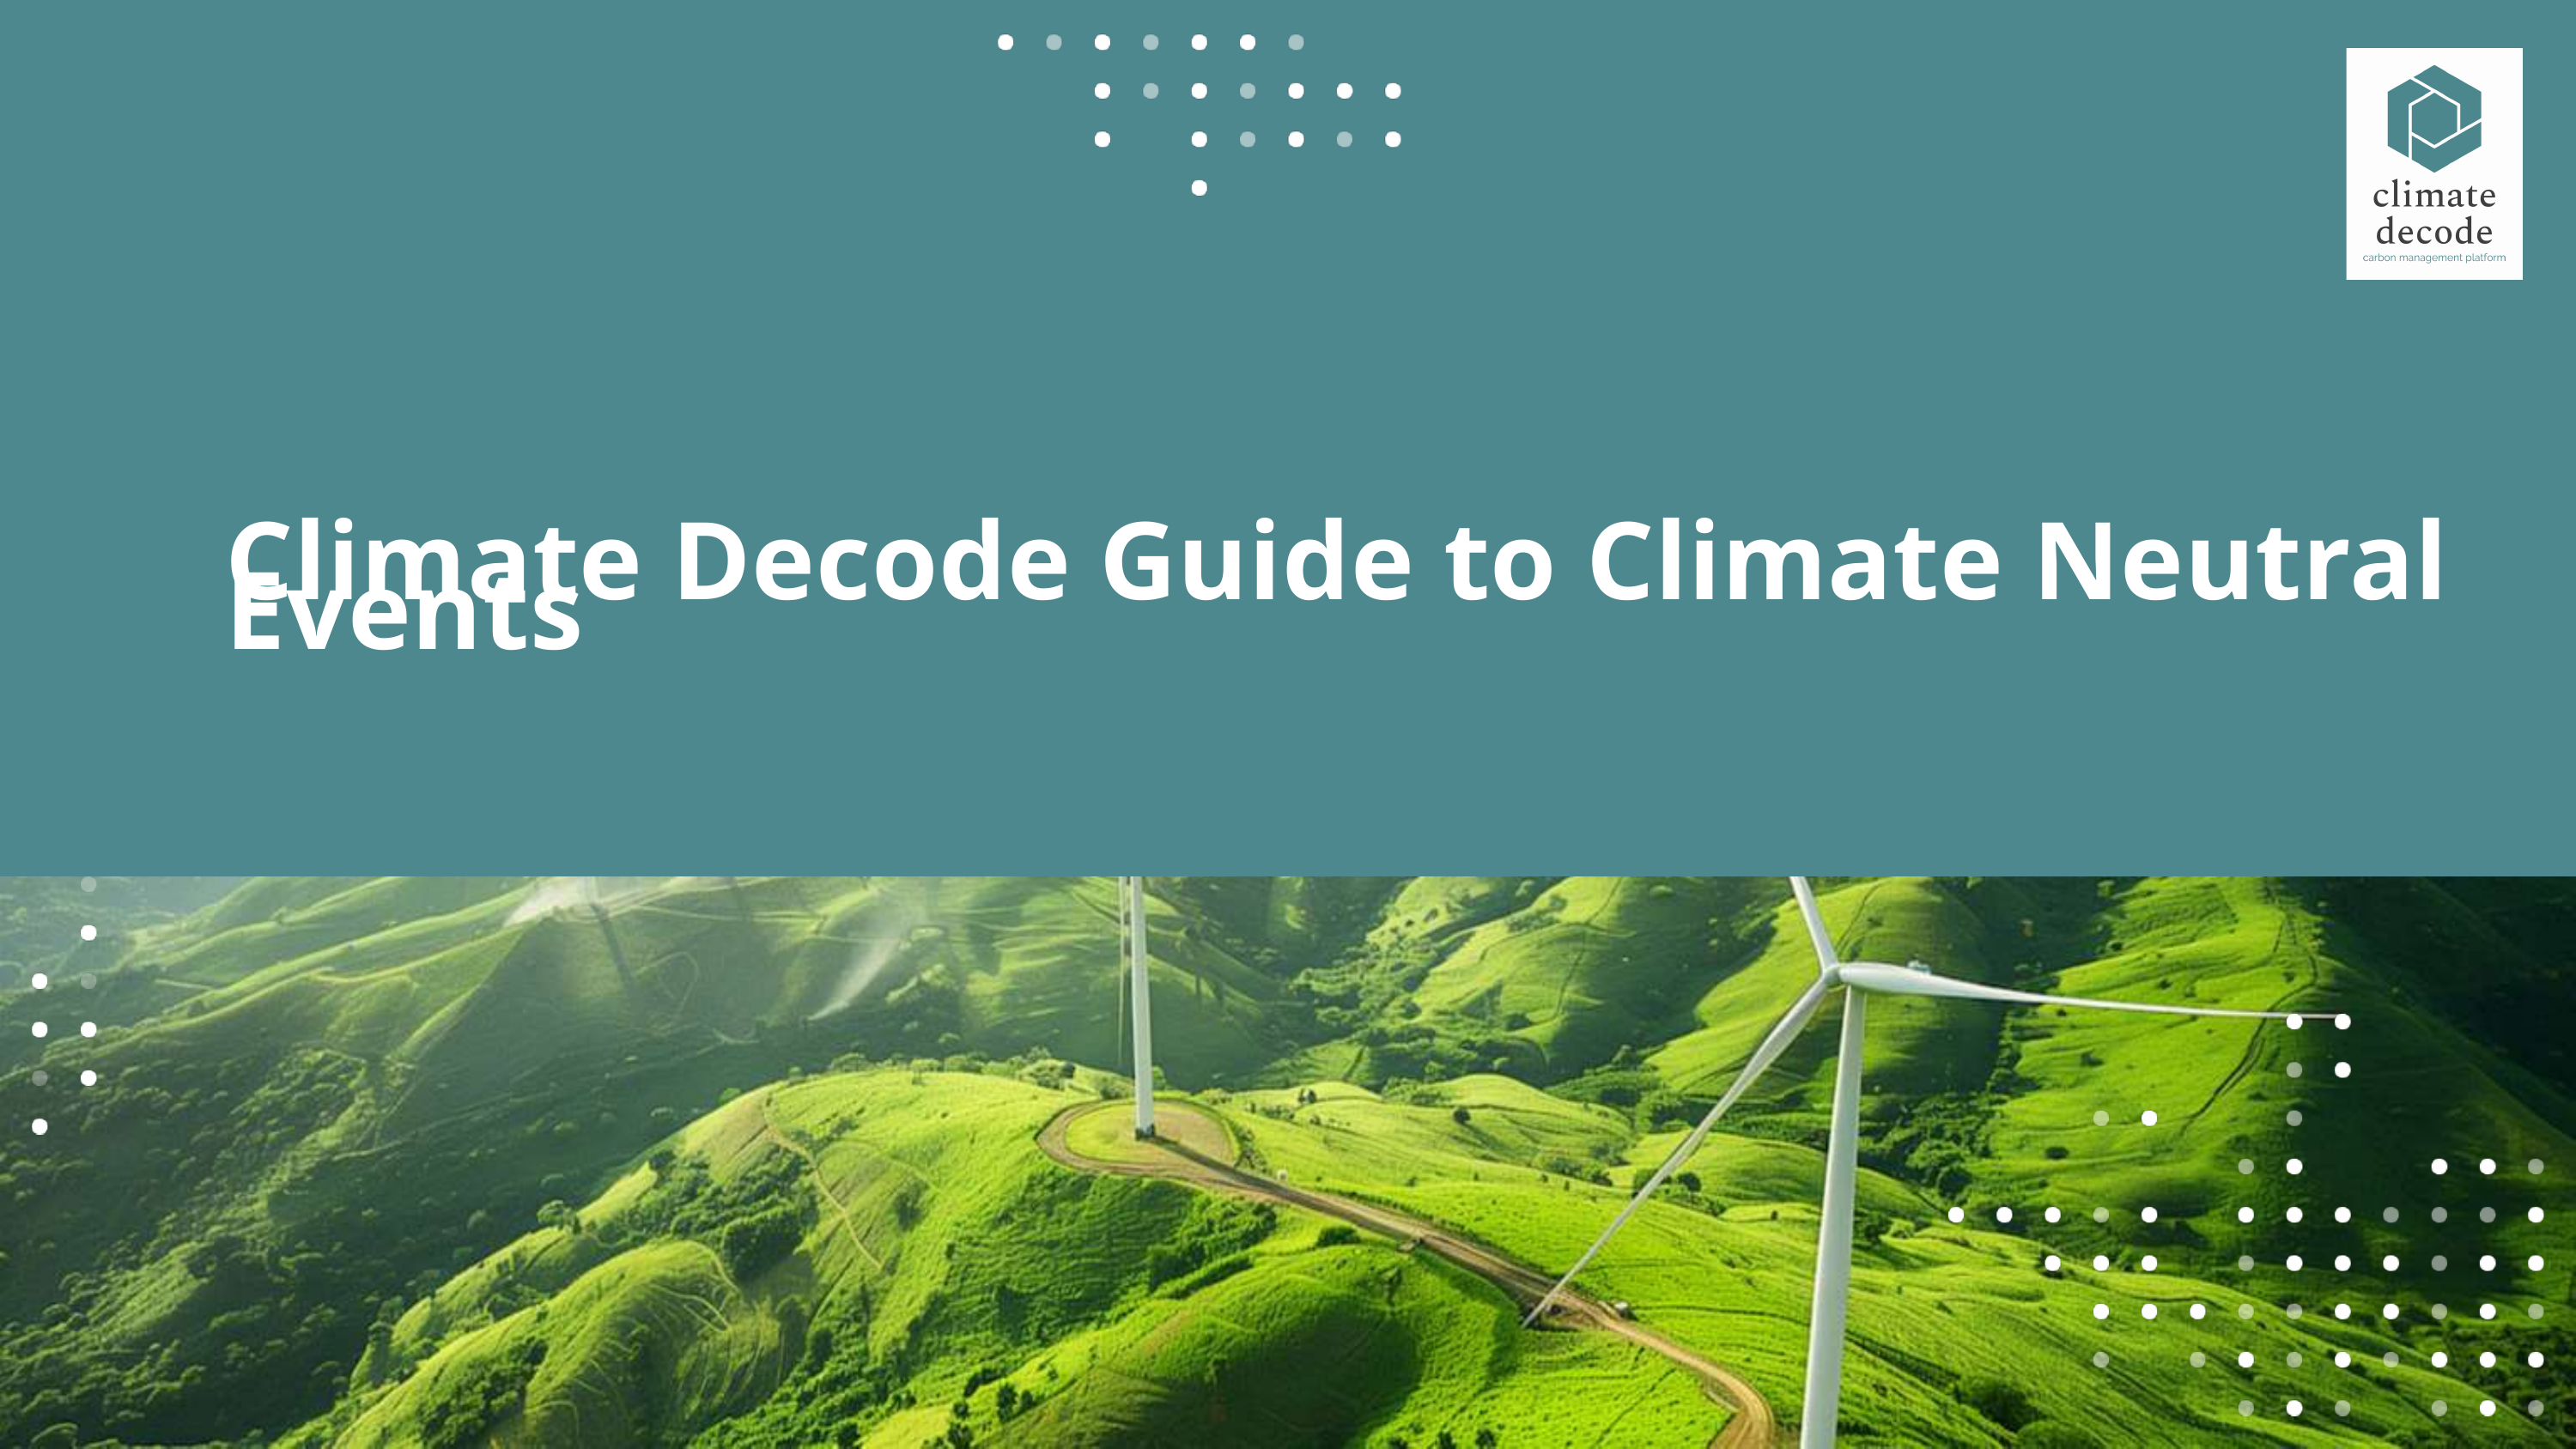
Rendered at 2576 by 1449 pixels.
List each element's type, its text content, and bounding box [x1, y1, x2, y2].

text_box [0, 876, 2576, 1449]
text_box [1948, 1014, 2544, 1417]
text_box [2346, 48, 2523, 281]
text_box [998, 32, 1401, 204]
text_box [32, 876, 97, 1135]
text_box Climate Decode Guide to Climate Neutral Events [225, 571, 2523, 671]
